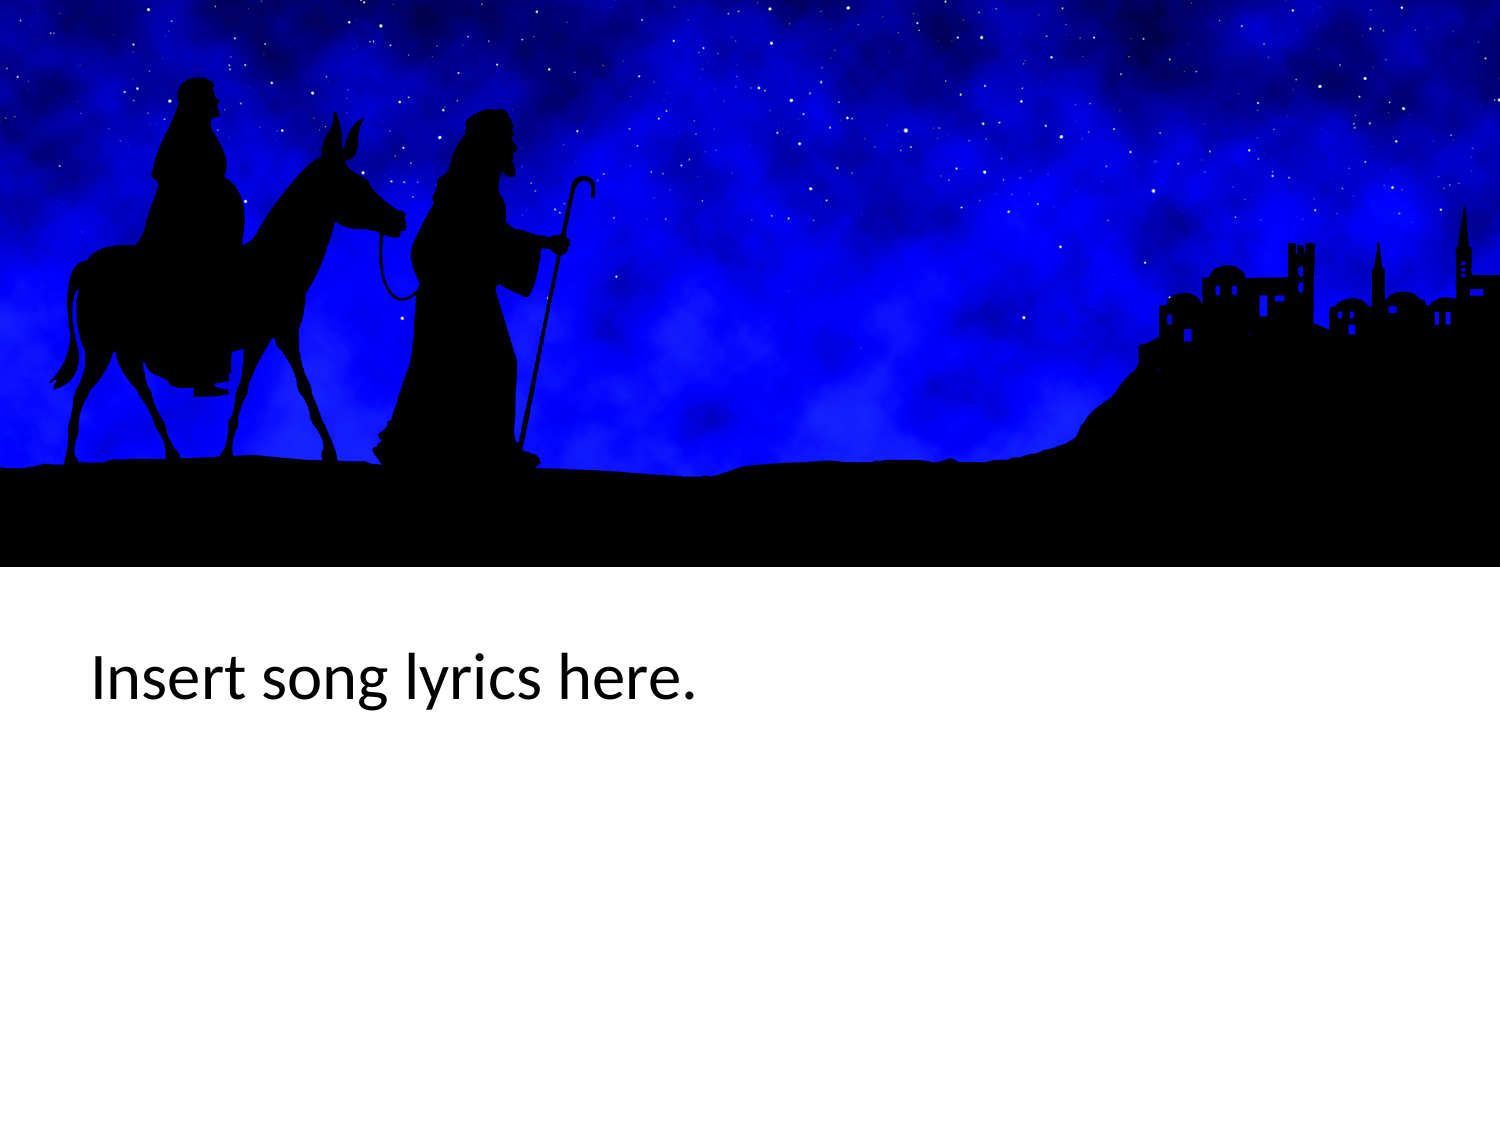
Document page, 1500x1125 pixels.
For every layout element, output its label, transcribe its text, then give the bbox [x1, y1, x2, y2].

list Insert song lyrics here. [75, 624, 1425, 1050]
picture [0, 0, 1500, 567]
